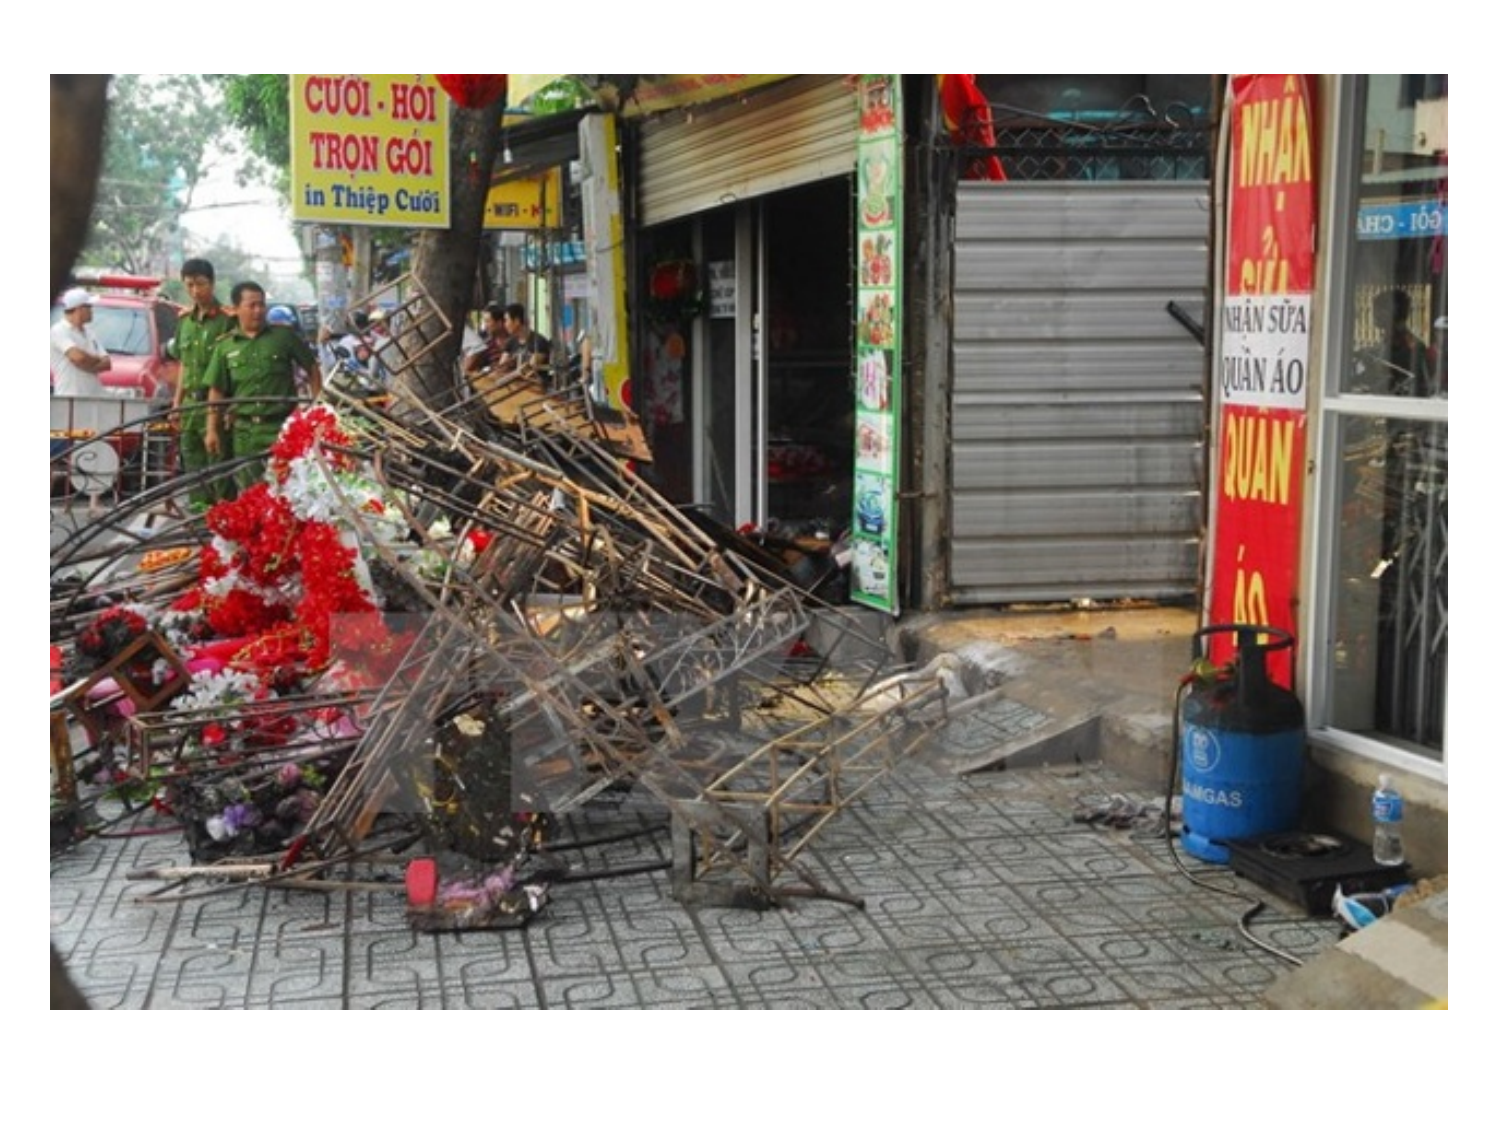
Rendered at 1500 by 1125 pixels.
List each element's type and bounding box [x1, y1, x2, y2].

picture [49, 74, 1448, 1010]
